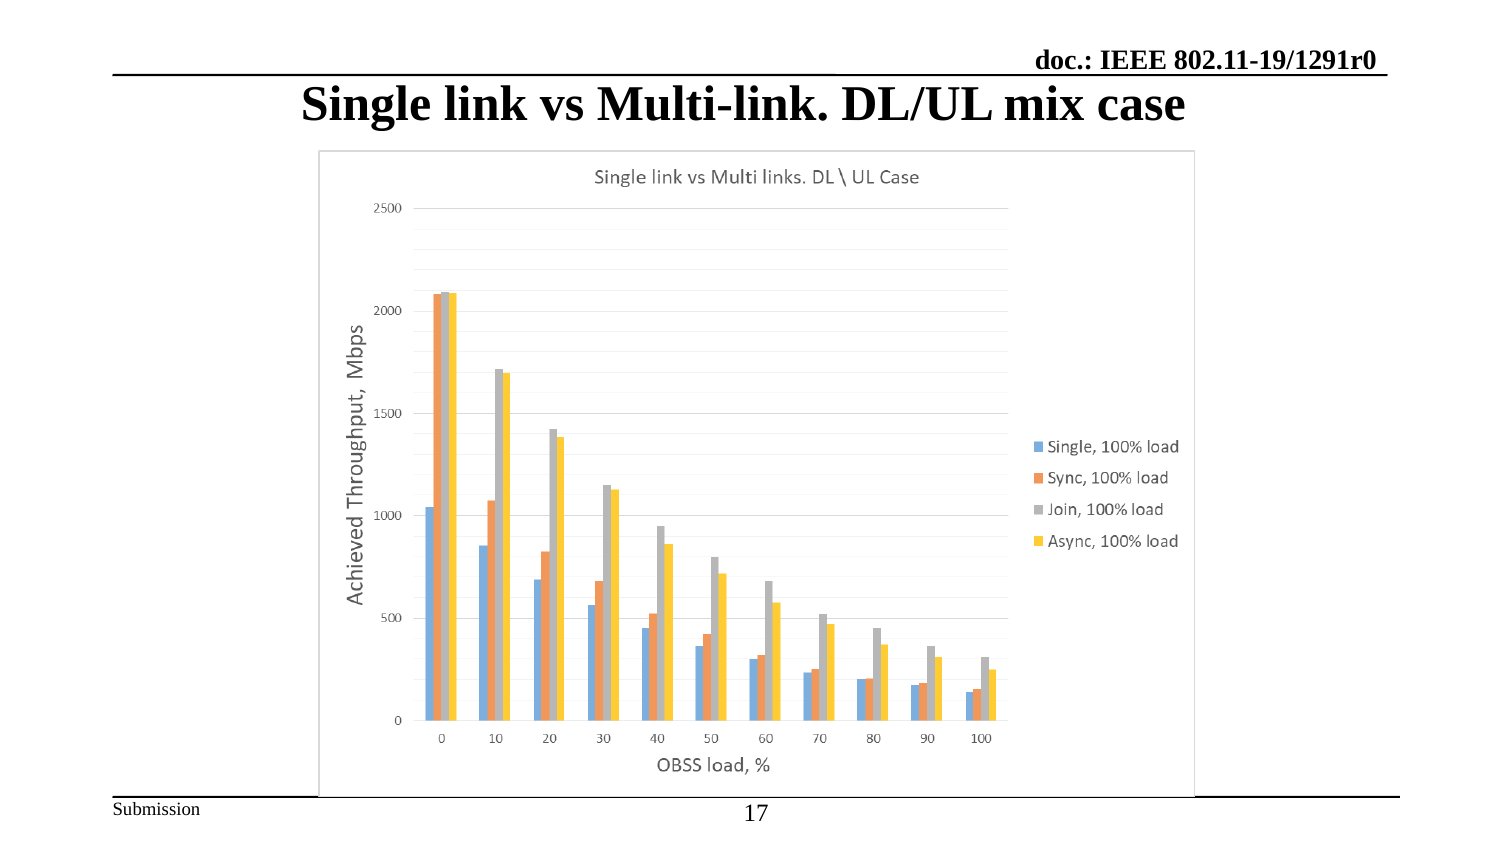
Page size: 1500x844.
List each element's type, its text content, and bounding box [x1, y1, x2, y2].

title Single link vs Multi-link. DL/UL mix case [75, 76, 1425, 125]
picture [317, 150, 1195, 797]
slide_number 17 [743, 805, 770, 828]
